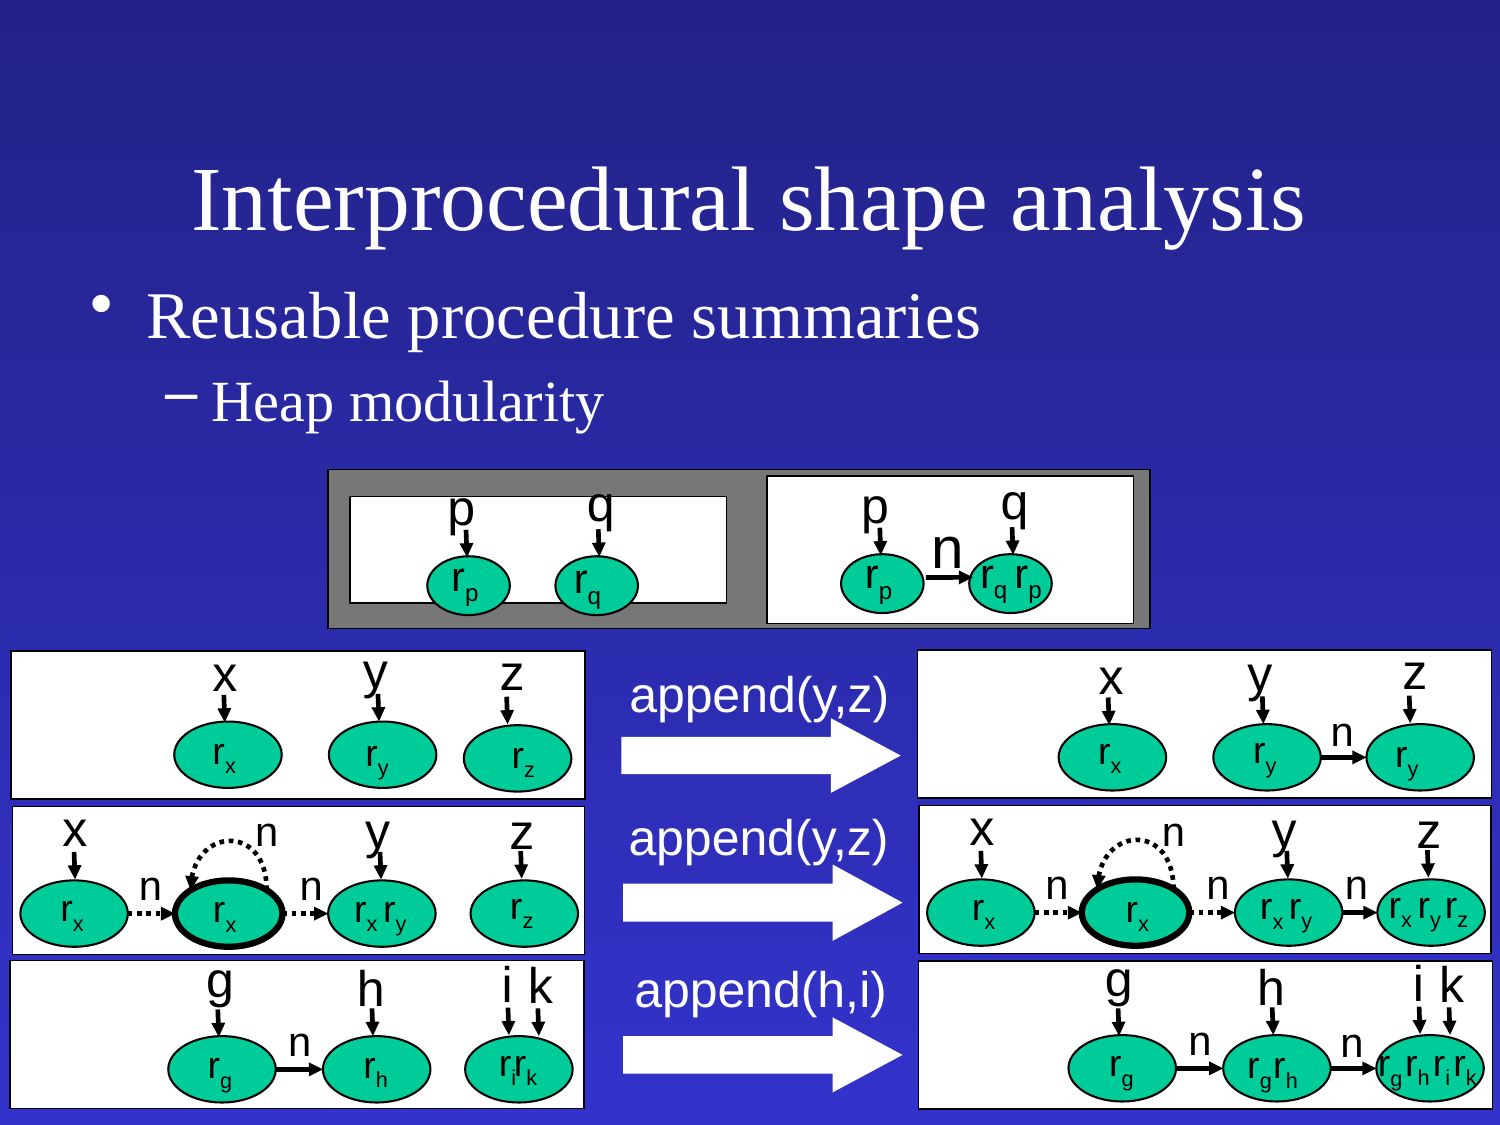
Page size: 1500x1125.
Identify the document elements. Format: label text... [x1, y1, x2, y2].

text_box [12, 807, 1500, 955]
title Interprocedural shape analysis [112, 99, 1388, 263]
list Reusable procedure summaries Heap modularity [74, 263, 1500, 629]
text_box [327, 461, 1151, 629]
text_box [10, 630, 1500, 800]
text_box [9, 962, 1500, 1110]
